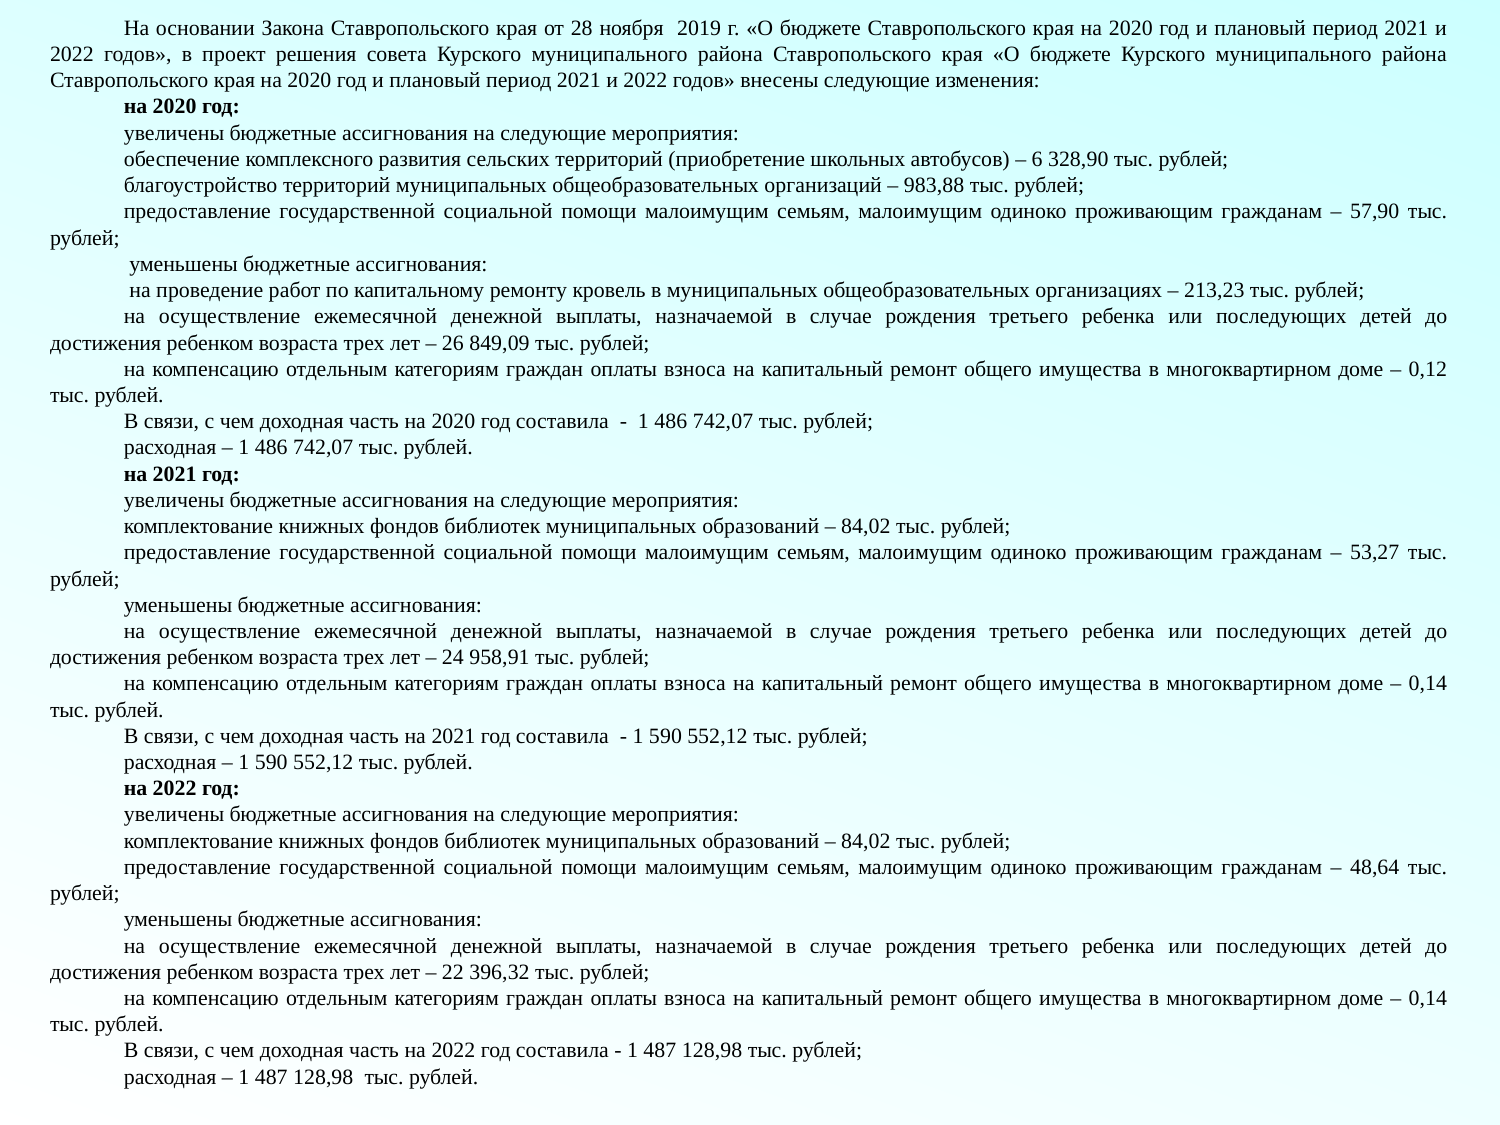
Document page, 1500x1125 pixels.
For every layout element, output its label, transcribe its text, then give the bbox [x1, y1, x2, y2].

text_box На основании Закона Ставропольского края от 28 ноября 2019 г. «О бюджете Ставропольского края на 2020 год и плановый период 2021 и 2022 годов», в проект решения совета Курского муниципального района Ставропольского края «О бюджете Курского муниципального района Ставропольского края на 2020 год и плановый период 2021 и 2022 годов» внесены следующие изменения: на 2020 год: увеличены бюджетные ассигнования на следующие мероприятия: обеспечение комплексного развития сельских территорий (приобретение школьных автобусов) – 6 328,90 тыс. рублей; благоустройство территорий муниципальных общеобразовательных организаций – 983,88 тыс. рублей; предоставление государственной социальной помощи малоимущим семьям, малоимущим одиноко проживающим гражданам – 57,90 тыс. рублей; уменьшены бюджетные ассигнования: на проведение работ по капитальному ремонту кровель в муниципальных общеобразовательных организациях – 213,23 тыс. рублей; на осуществление ежемесячной денежной выплаты, назначаемой в случае рождения третьего ребенка или последующих детей до достижения ребенком возраста трех лет – 26 849,09 тыс. рублей; на компенсацию отдельным категориям граждан оплаты взноса на капитальный ремонт общего имущества в многоквартирном доме – 0,12 тыс. рублей. В связи, с чем доходная часть на 2020 год составила - 1 486 742,07 тыс. рублей; расходная – 1 486 742,07 тыс. рублей. на 2021 год: увеличены бюджетные ассигнования на следующие мероприятия: комплектование книжных фондов библиотек муниципальных образований – 84,02 тыс. рублей; предоставление государственной социальной помощи малоимущим семьям, малоимущим одиноко проживающим гражданам – 53,27 тыс. рублей; уменьшены бюджетные ассигнования: на осуществление ежемесячной денежной выплаты, назначаемой в случае рождения третьего ребенка или последующих детей до достижения ребенком возраста трех лет – 24 958,91 тыс. рублей; на компенсацию отдельным категориям граждан оплаты взноса на капитальный ремонт общего имущества в многоквартирном доме – 0,14 тыс. рублей. В связи, с чем доходная часть на 2021 год составила - 1 590 552,12 тыс. рублей; расходная – 1 590 552,12 тыс. рублей. на 2022 год: увеличены бюджетные ассигнования на следующие мероприятия: комплектование книжных фондов библиотек муниципальных образований – 84,02 тыс. рублей; предоставление государственной социальной помощи малоимущим семьям, малоимущим одиноко проживающим гражданам – 48,64 тыс. рублей; уменьшены бюджетные ассигнования: на осуществление ежемесячной денежной выплаты, назначаемой в случае рождения третьего ребенка или последующих детей до достижения ребенком возраста трех лет – 22 396,32 тыс. рублей; на компенсацию отдельным категориям граждан оплаты взноса на капитальный ремонт общего имущества в многоквартирном доме – 0,14 тыс. рублей. В связи, с чем доходная часть на 2022 год составила - 1 487 128,98 тыс. рублей; расходная – 1 487 128,98 тыс. рублей. [35, 5, 1465, 1096]
